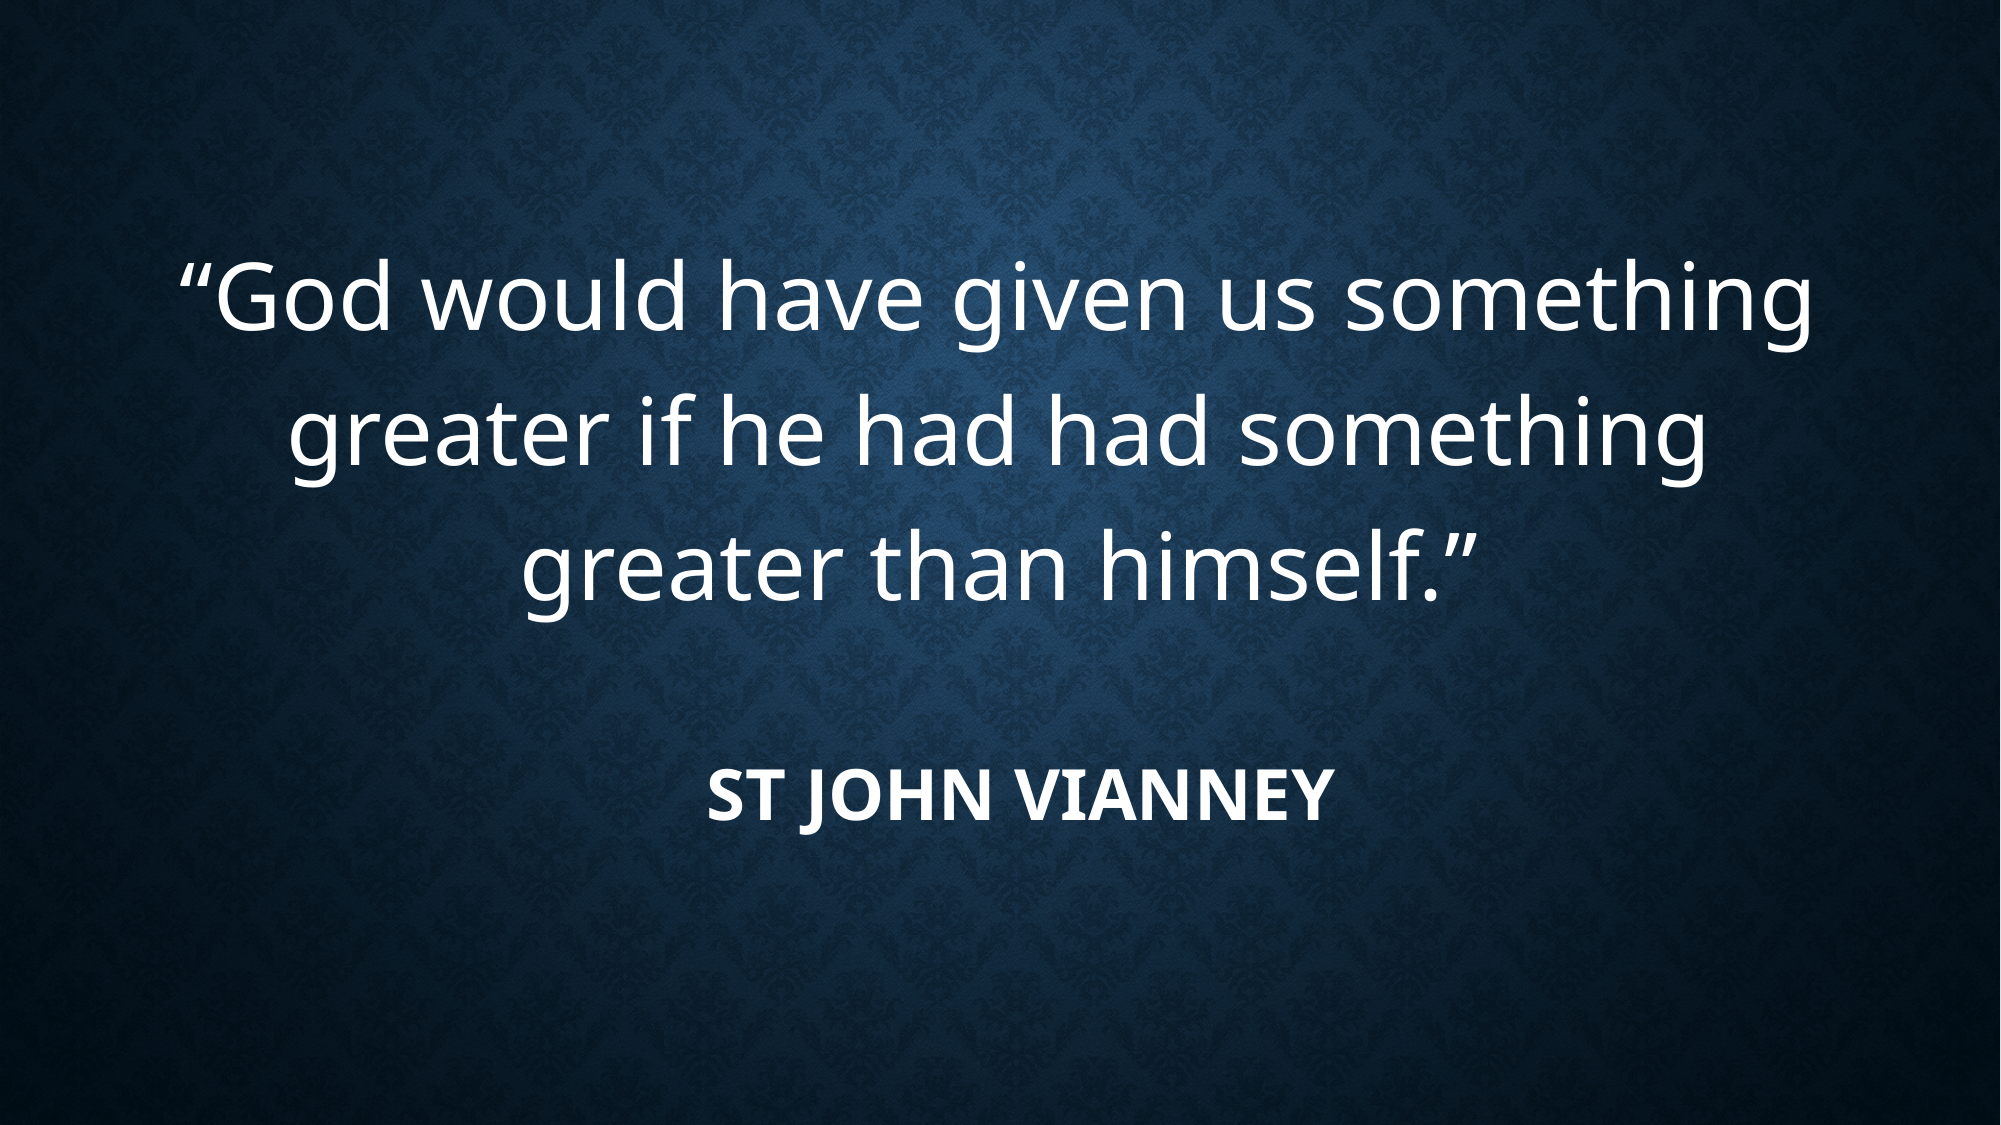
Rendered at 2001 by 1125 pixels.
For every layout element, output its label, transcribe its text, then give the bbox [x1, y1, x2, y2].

list “God would have given us something greater if he had had something greater than himself.” [149, 206, 1849, 690]
title St John Vianney [172, 689, 1871, 907]
